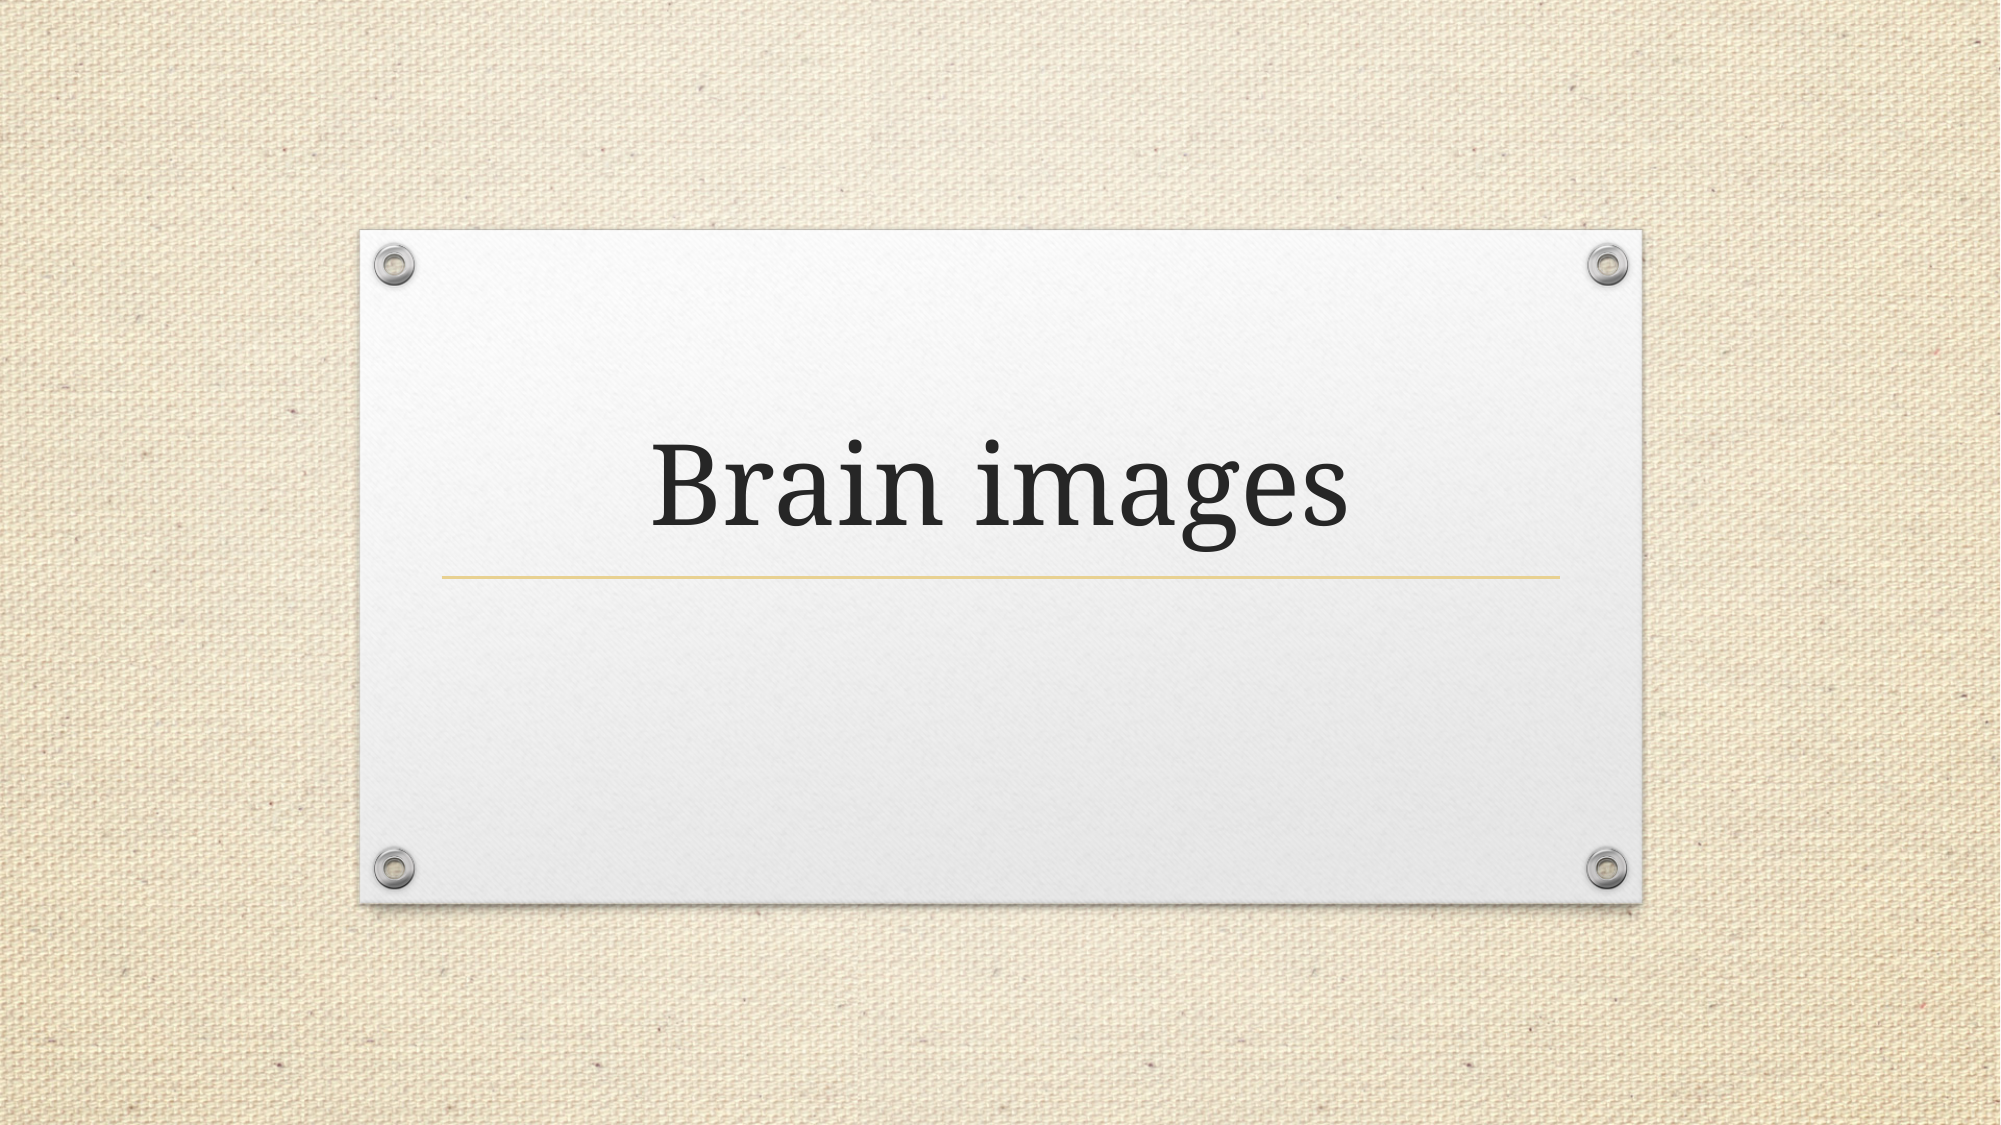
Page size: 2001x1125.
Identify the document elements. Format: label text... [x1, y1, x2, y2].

title Brain images [441, 306, 1561, 557]
picture [0, 0, 2001, 1125]
